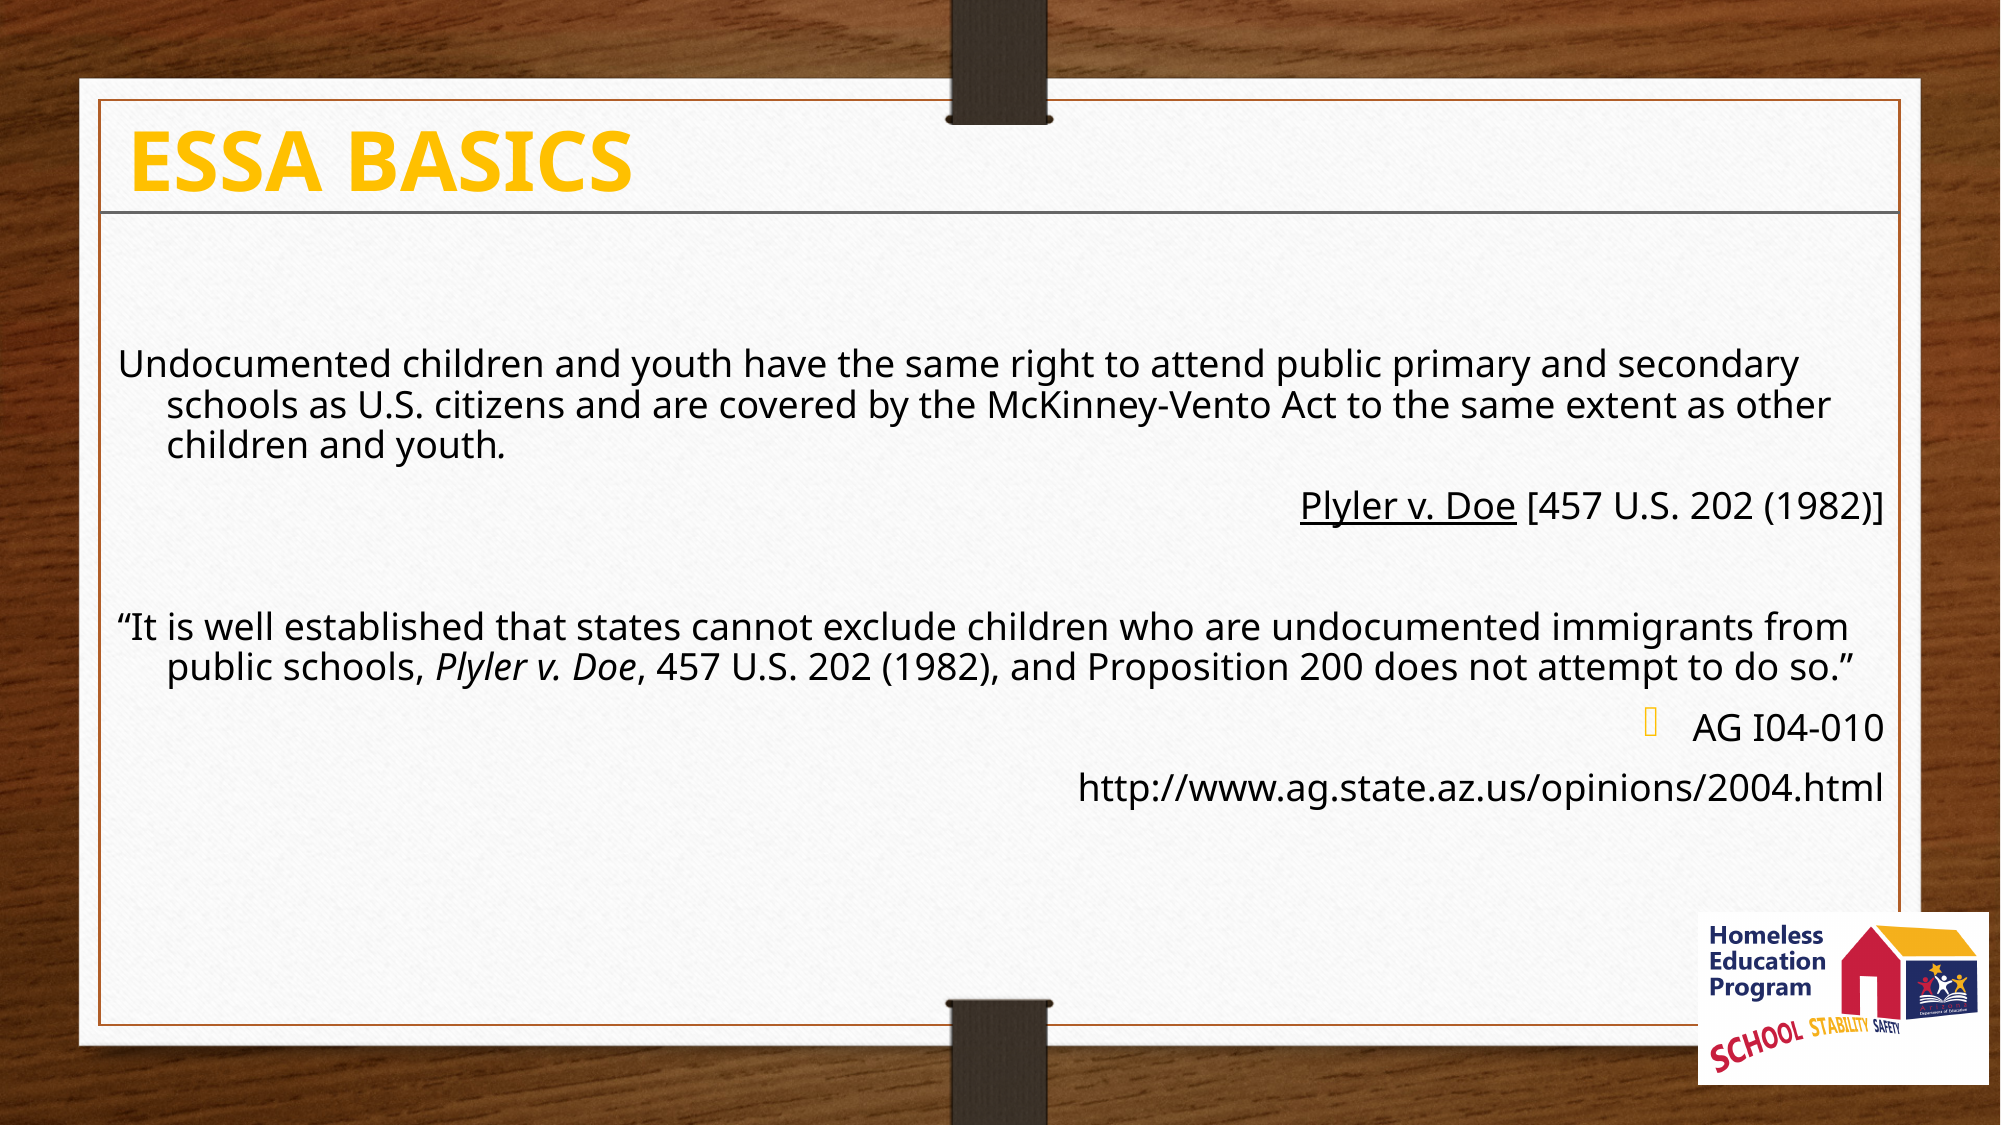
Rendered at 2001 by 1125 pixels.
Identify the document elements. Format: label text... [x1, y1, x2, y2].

picture [0, 0, 948, 1125]
picture [949, 0, 2001, 1125]
title ESSA Basics [112, 70, 1913, 246]
list Undocumented children and youth have the same right to attend public primary and secondary schools as U.S. citizens and are covered by the McKinney-Vento Act to the same extent as other children and youth. Plyler v. Doe [457 U.S. 202 (1982)] “It is well established that states cannot exclude children who are undocumented immigrants from public schools, Plyler v. Doe, 457 U.S. 202 (1982), and Proposition 200 does not attempt to do so.” AG I04-010 http://www.ag.state.az.us/opinions/2004.html [99, 212, 1900, 1033]
picture [101, 101, 112, 211]
